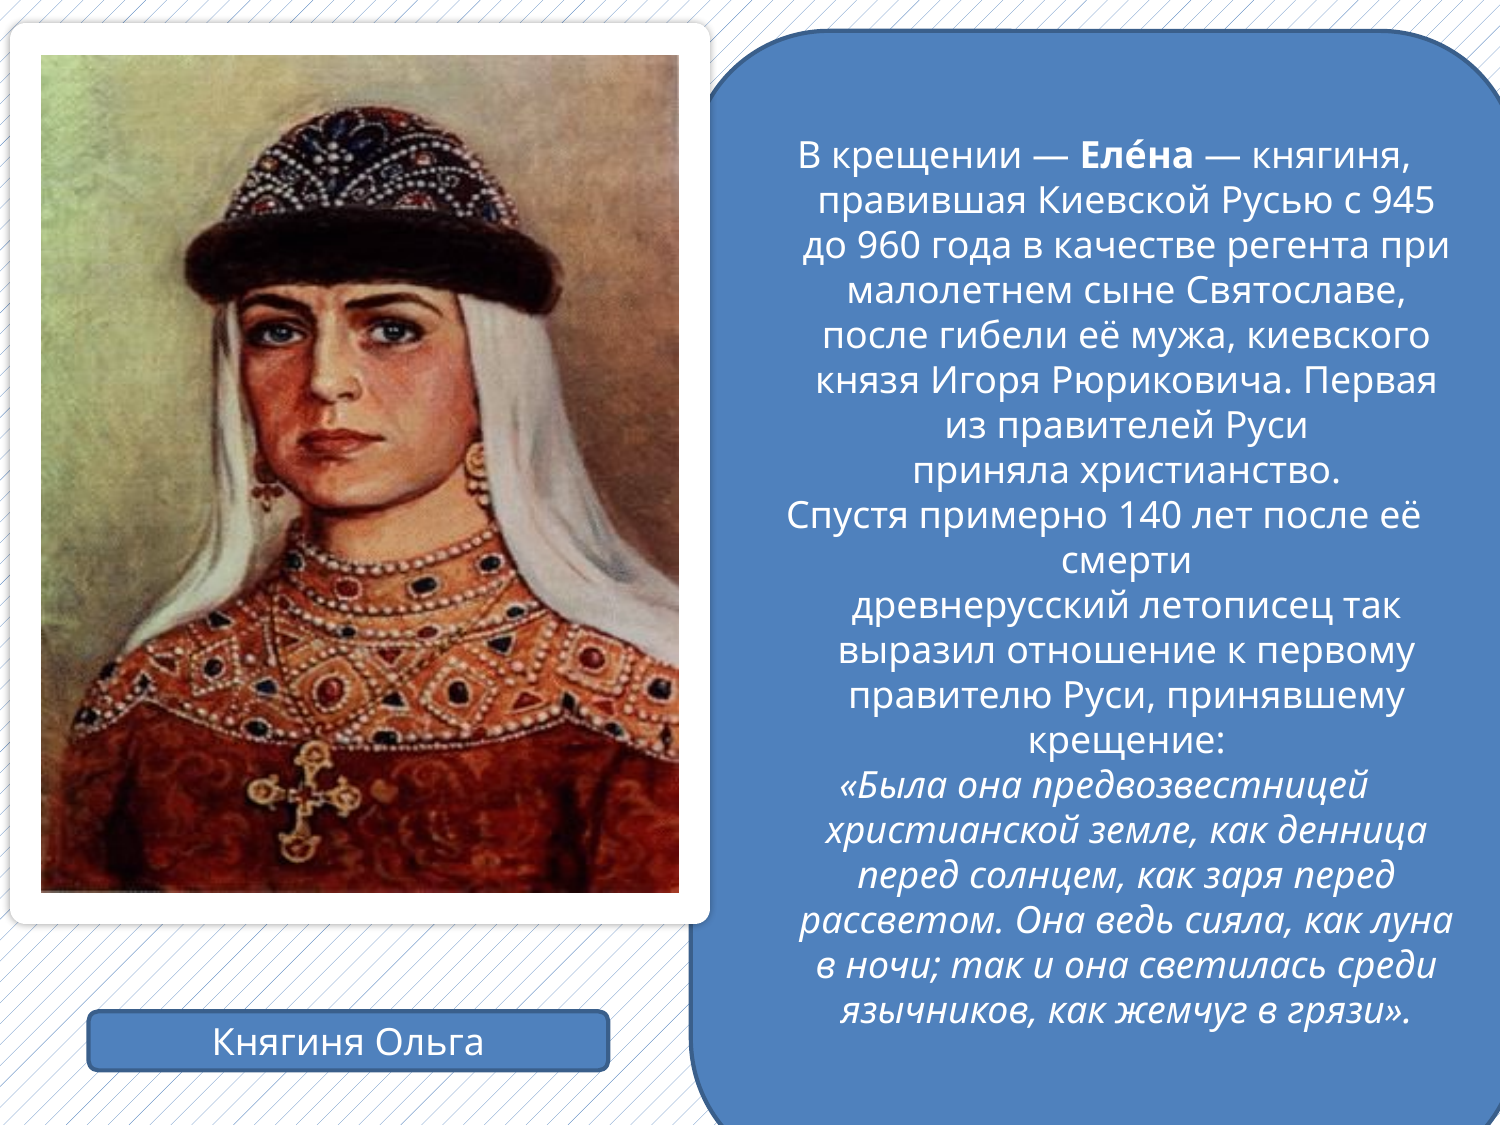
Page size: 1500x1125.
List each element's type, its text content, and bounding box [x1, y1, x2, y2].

text_box В крещении — Еле́на — княгиня, правившая Киевской Русью с 945 до 960 года в качестве регента при малолетнем сыне Святославе, после гибели её мужа, киевского князя Игоря Рюриковича. Первая из правителей Руси приняла христианство. Спустя примерно 140 лет после её смерти древнерусский летописец так выразил отношение к первому правителю Руси, принявшему крещение: «Была она предвозвестницей христианской земле, как денница перед солнцем, как заря перед рассветом. Она ведь сияла, как луна в ночи; так и она светилась среди язычников, как жемчуг в грязи». [688, 28, 1500, 1125]
text_box Княгиня Ольга [86, 1009, 611, 1073]
picture [40, 54, 680, 894]
